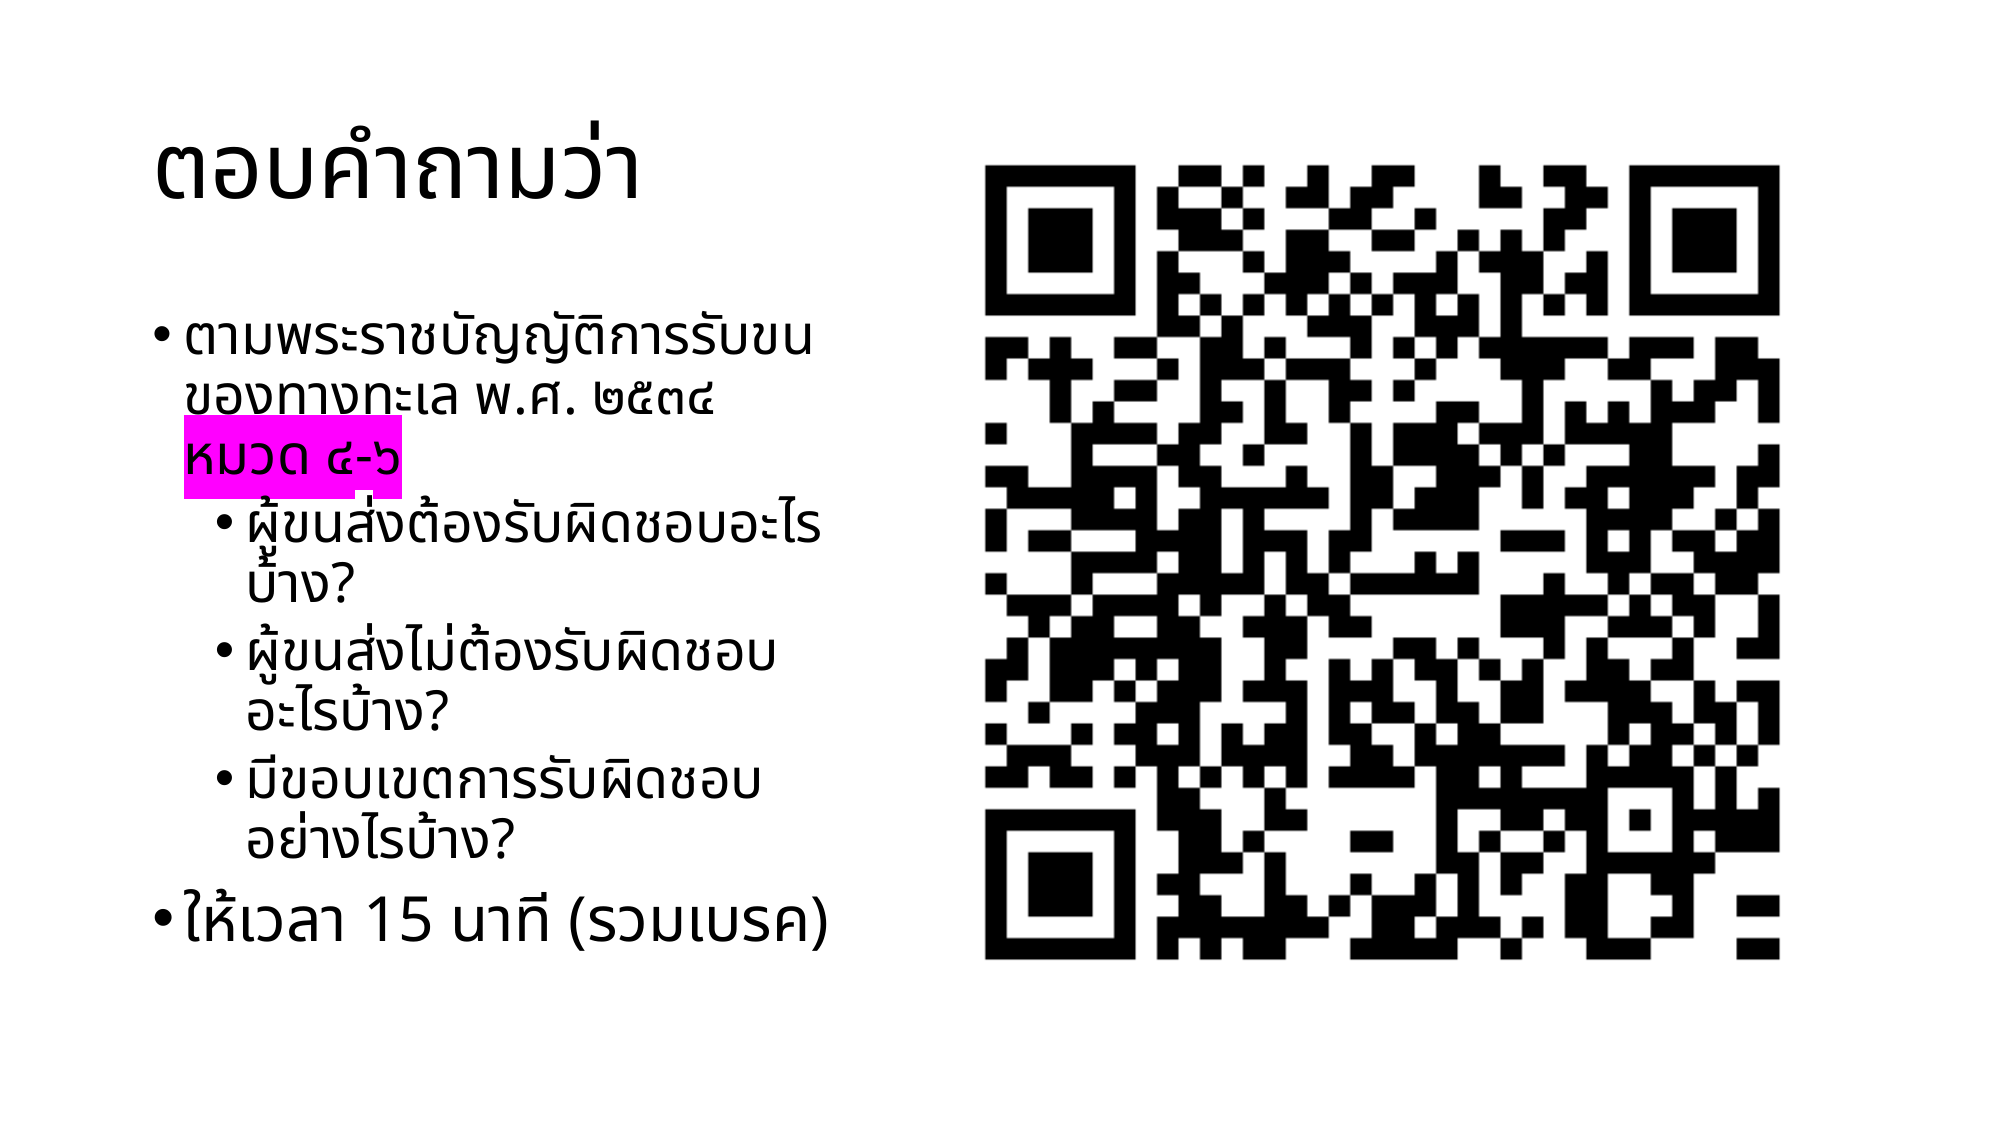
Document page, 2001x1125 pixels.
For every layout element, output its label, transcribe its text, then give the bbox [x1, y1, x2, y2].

list ตามพระราชบัญญัติการรับขนของทางทะเล พ.ศ. ๒๕๓๔ หมวด ๔-๖ ผู้ขนส่งต้องรับผิดชอบอะไรบ้าง? ผู้ขนส่งไม่ต้องรับผิดชอบอะไรบ้าง? มีขอบเขตการรับผิดชอบอย่างไรบ้าง? ให้เวลา 15 นาที (รวมเบรค) [137, 299, 850, 1014]
title ตอบคำถามว่า [137, 59, 1863, 278]
picture [900, 80, 1866, 1046]
